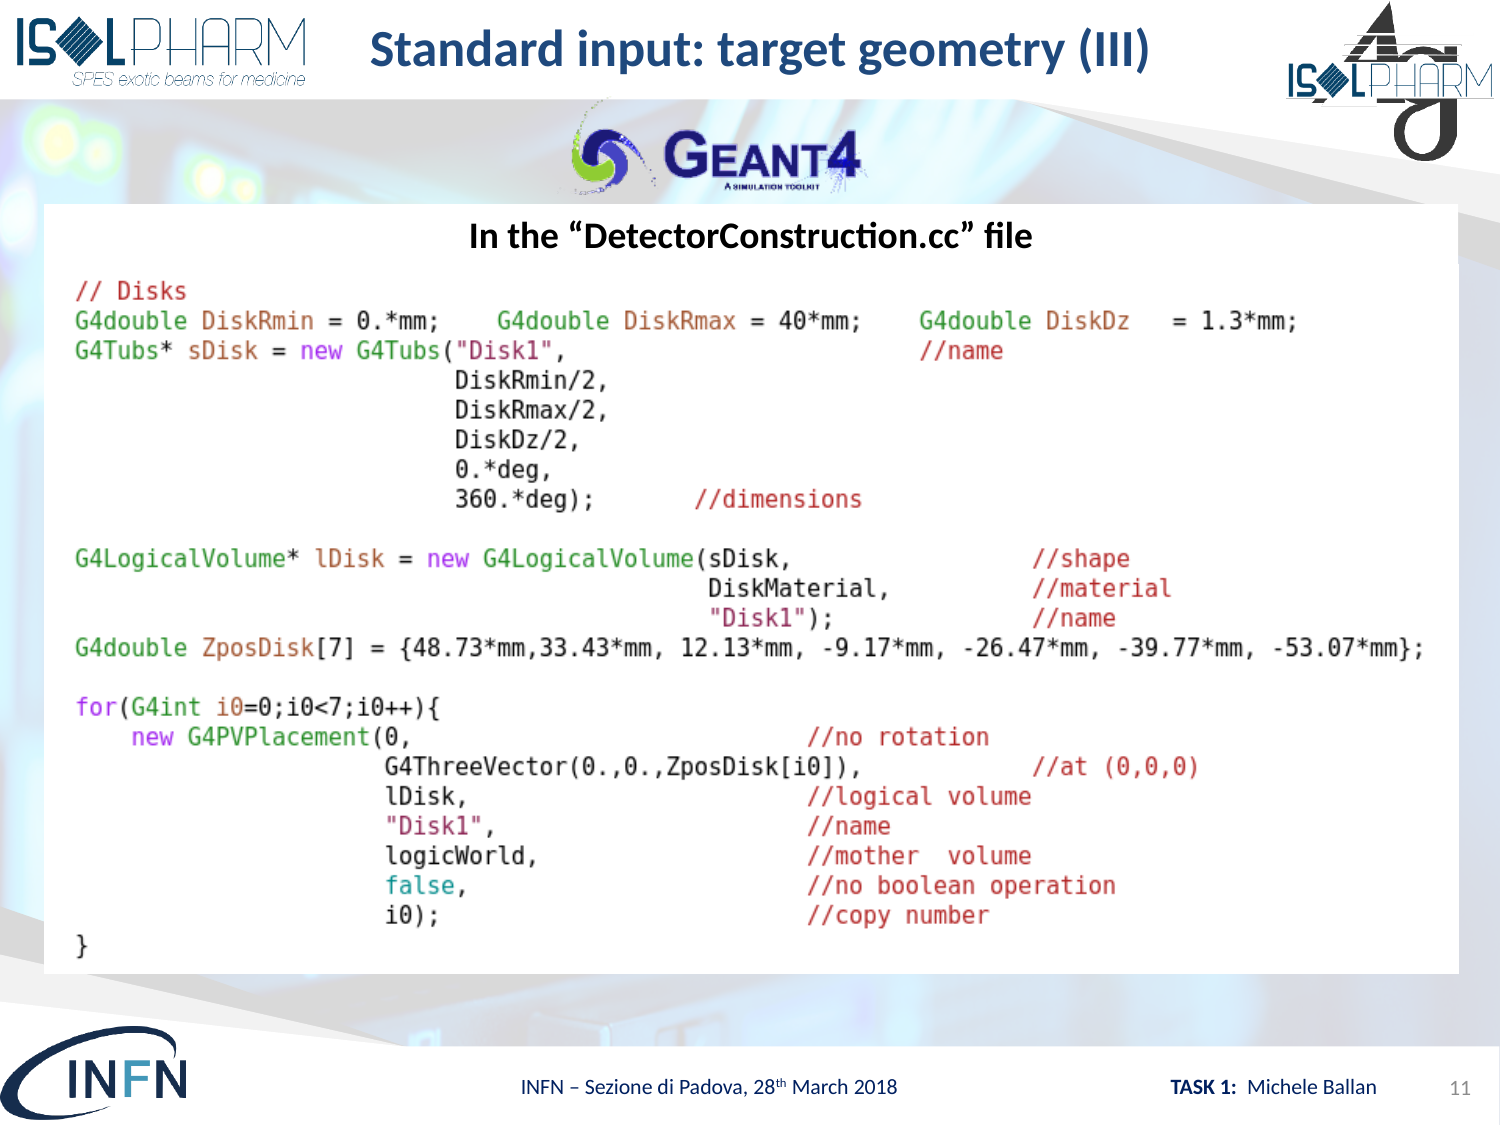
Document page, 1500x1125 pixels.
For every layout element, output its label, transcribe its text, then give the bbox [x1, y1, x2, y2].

picture [556, 96, 892, 209]
picture [43, 264, 1459, 975]
picture [1286, 1, 1494, 161]
picture [14, 10, 307, 91]
text_box TASK 1: Michele Ballan [1145, 1059, 1402, 1112]
title Standard input: target geometry (III) [340, 6, 1181, 97]
picture [0, 1026, 186, 1120]
text_box In the “DetectorConstruction.cc” file [44, 204, 1459, 264]
